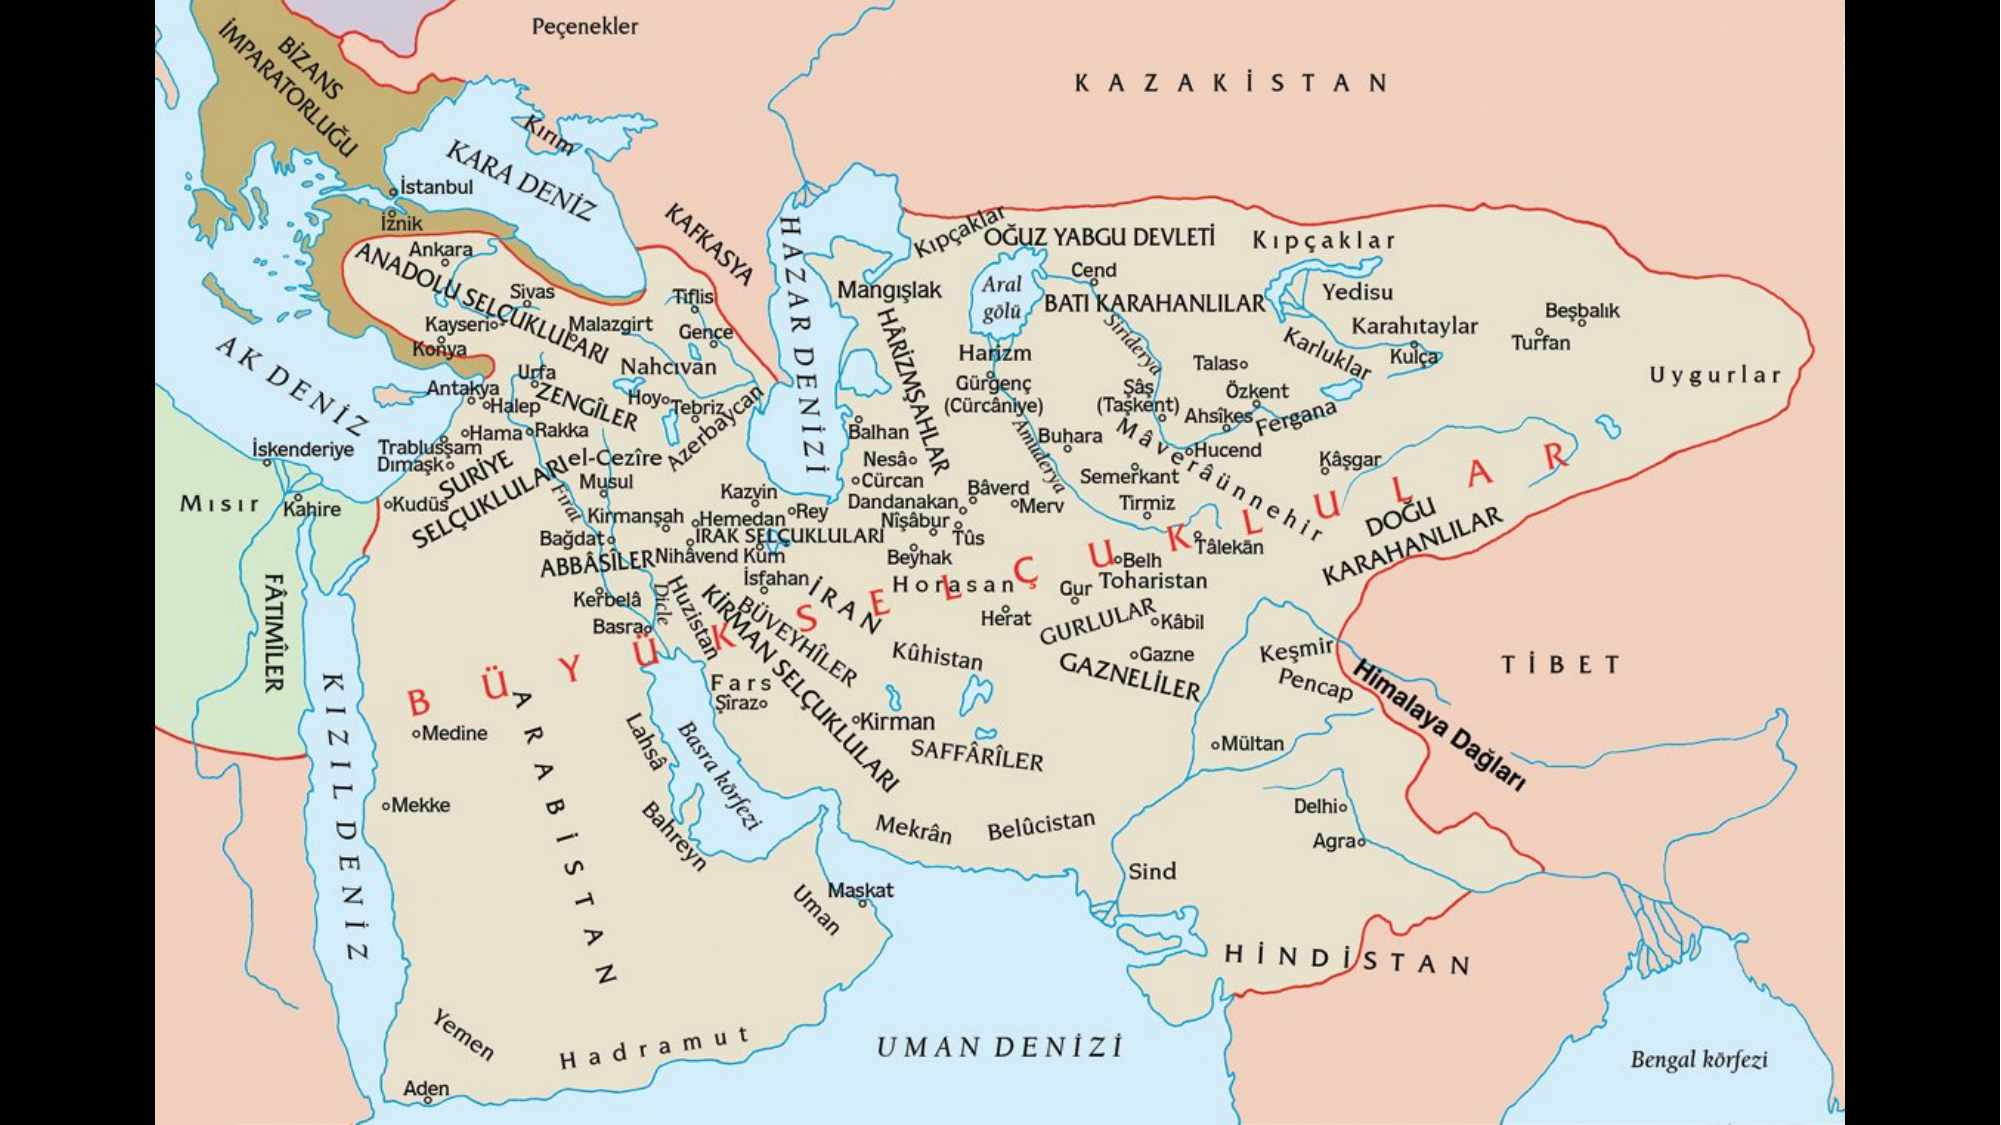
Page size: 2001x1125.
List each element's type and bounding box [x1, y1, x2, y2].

picture [155, 0, 1845, 1125]
